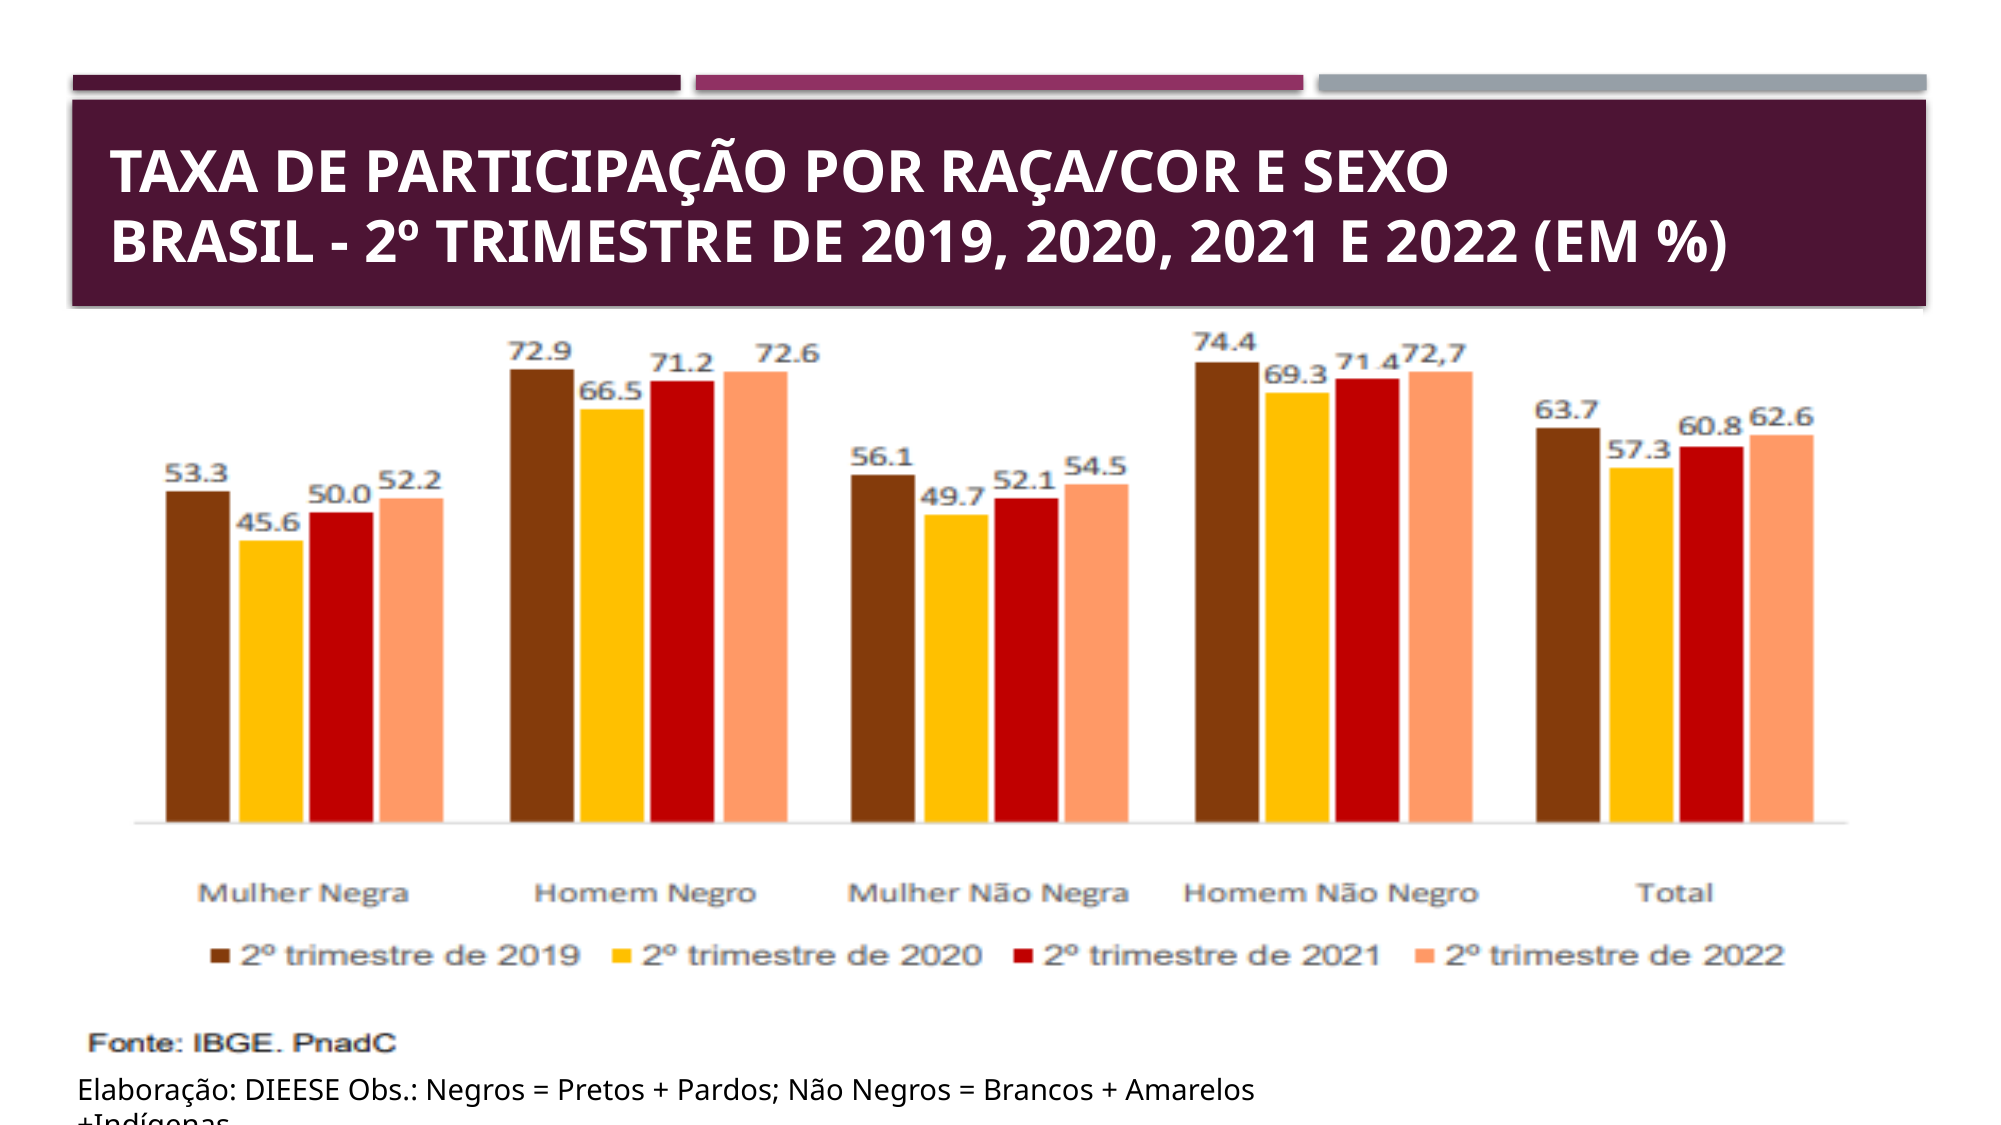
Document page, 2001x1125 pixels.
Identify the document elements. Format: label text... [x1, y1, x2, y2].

title Taxa de participação por raça/cor e sexo Brasil - 2º trimestre de 2019, 2020, 2021 e 2022 (em %) [94, 119, 1904, 282]
text_box Elaboração: DIEESE Obs.: Negros = Pretos + Pardos; Não Negros = Brancos + Amarelos +Indígenas [62, 1073, 1318, 1125]
picture [61, 308, 1923, 1063]
